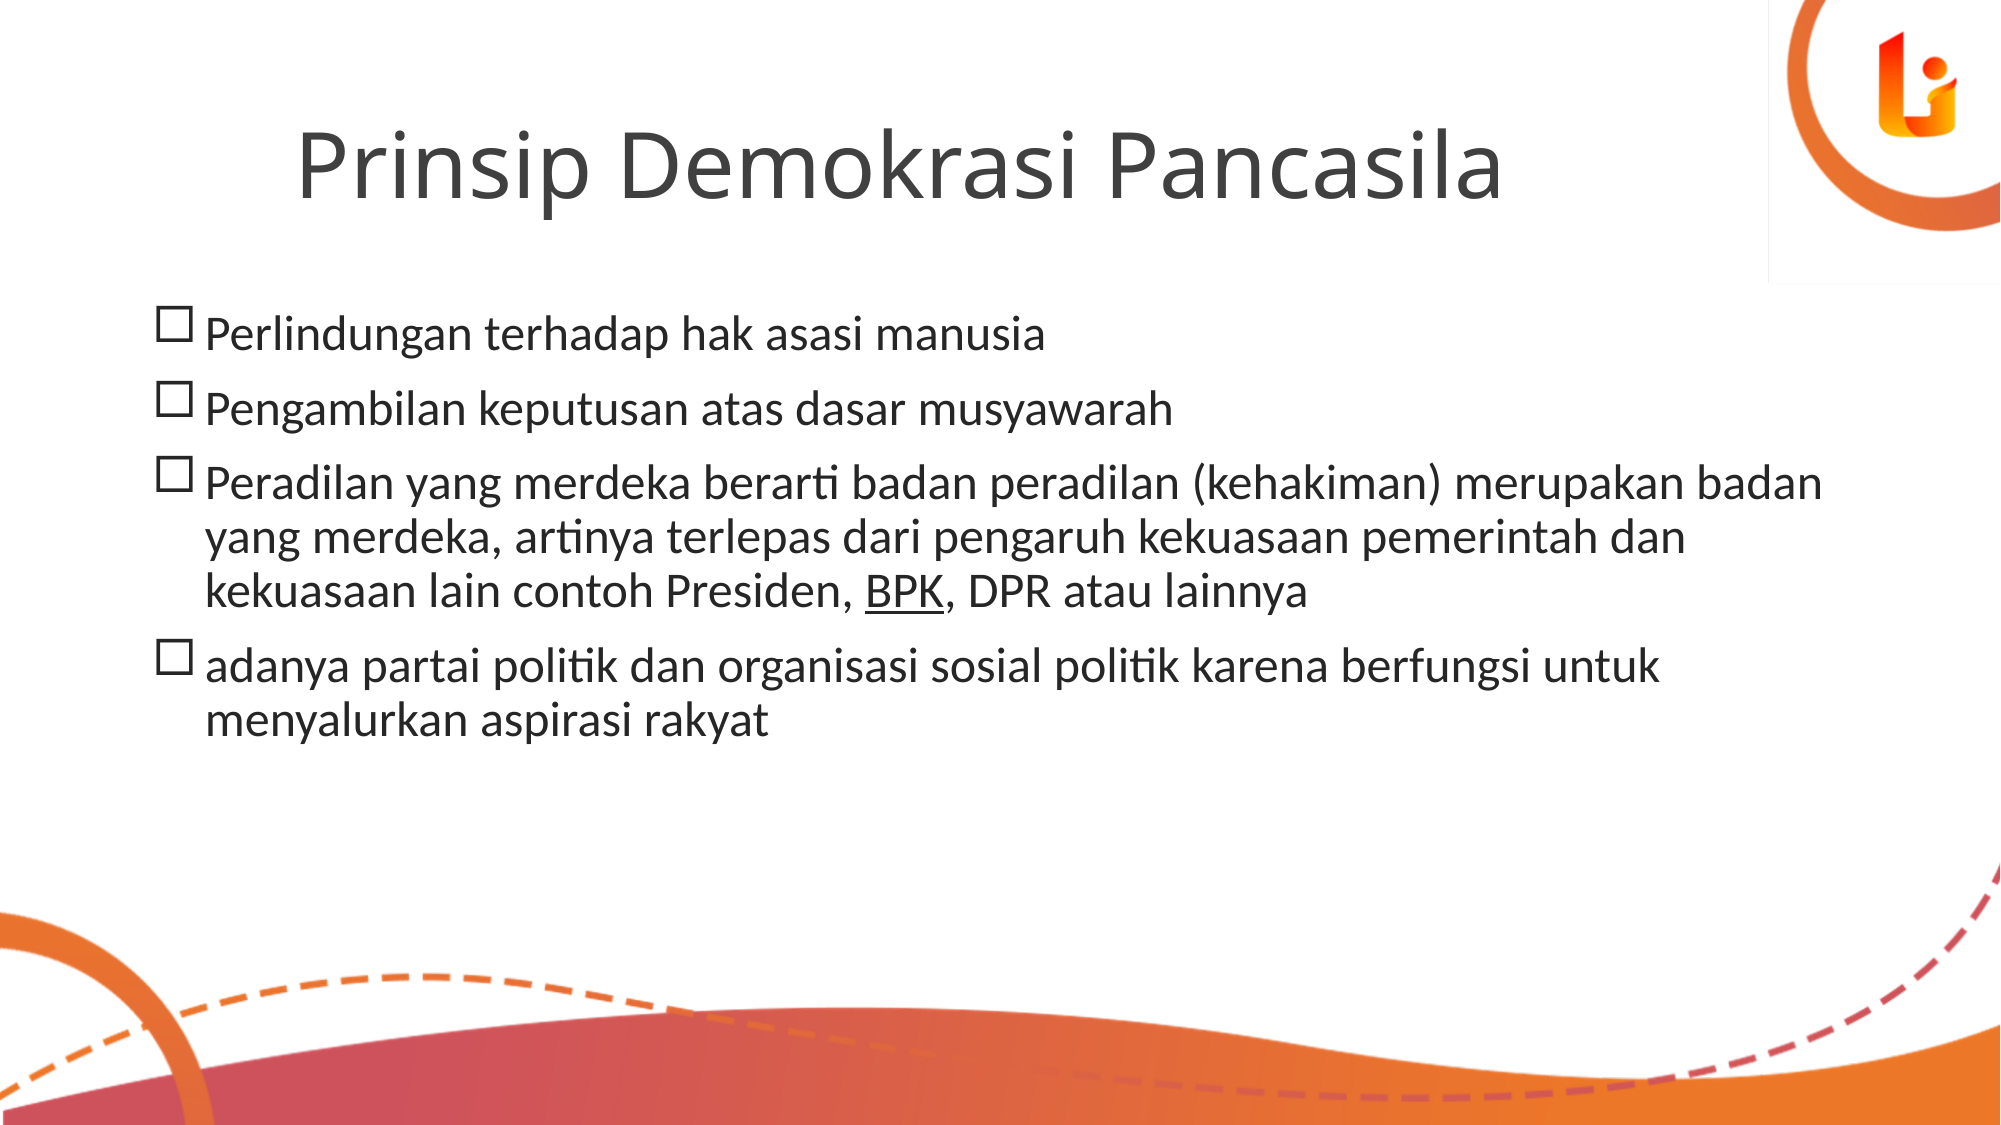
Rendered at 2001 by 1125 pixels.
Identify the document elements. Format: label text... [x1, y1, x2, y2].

picture [0, 0, 2001, 1125]
list Perlindungan terhadap hak asasi manusia Pengambilan keputusan atas dasar musyawarah Peradilan yang merdeka berarti badan peradilan (kehakiman) merupakan badan yang merdeka, artinya terlepas dari pengaruh kekuasaan pemerintah dan kekuasaan lain contoh Presiden, BPK, DPR atau lainnya adanya partai politik dan organisasi sosial politik karena berfungsi untuk menyalurkan aspirasi rakyat [137, 299, 1863, 1014]
title Prinsip Demokrasi Pancasila [137, 59, 1863, 278]
